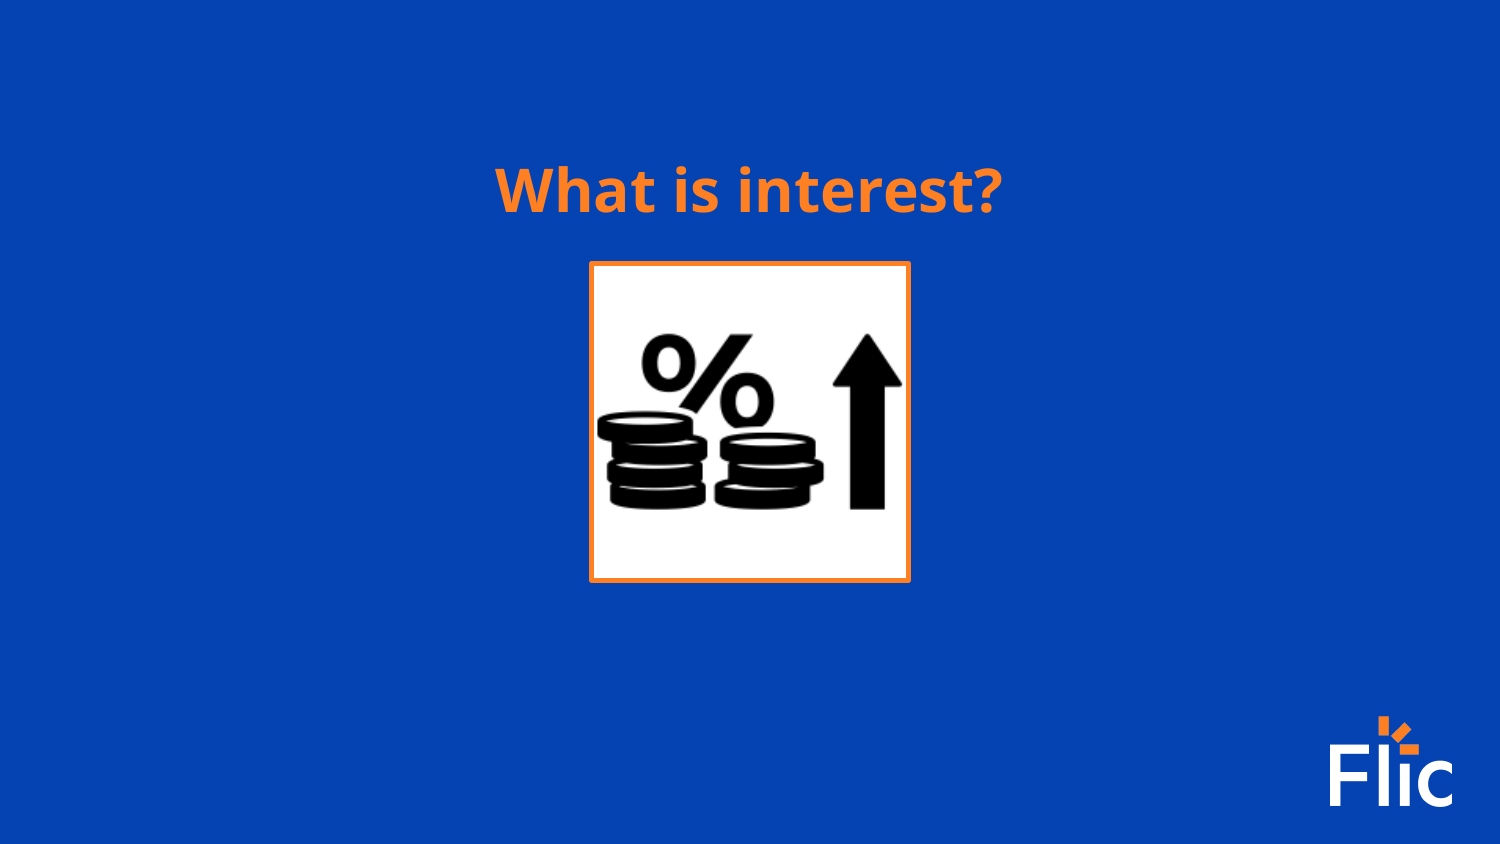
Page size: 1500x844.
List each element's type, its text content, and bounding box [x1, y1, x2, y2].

picture [593, 265, 907, 579]
title What is interest? [115, 146, 1385, 231]
picture [1330, 716, 1452, 807]
